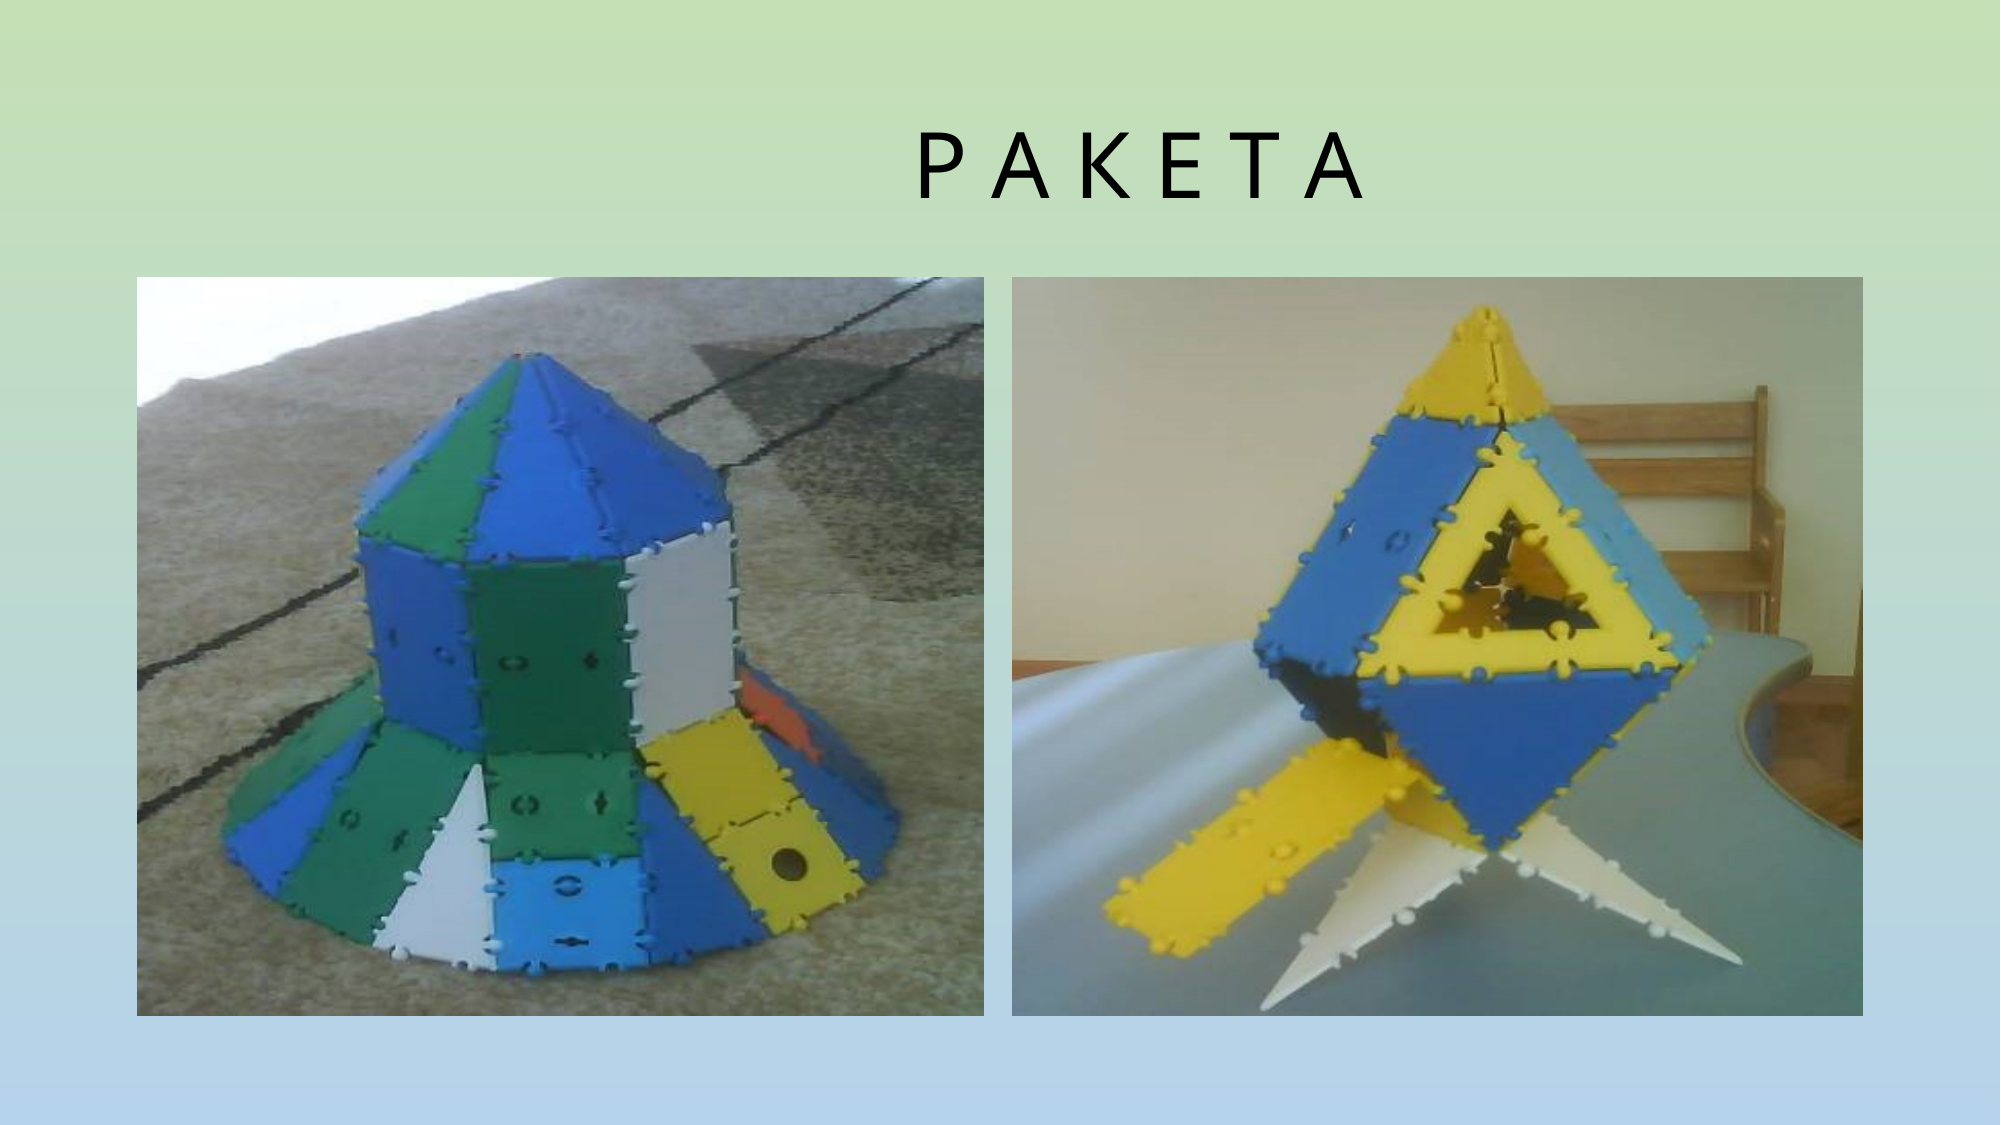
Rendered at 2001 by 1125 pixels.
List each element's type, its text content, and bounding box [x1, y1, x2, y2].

title Р А К Е Т А [137, 59, 1863, 278]
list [137, 277, 984, 1016]
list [1012, 277, 1863, 1016]
